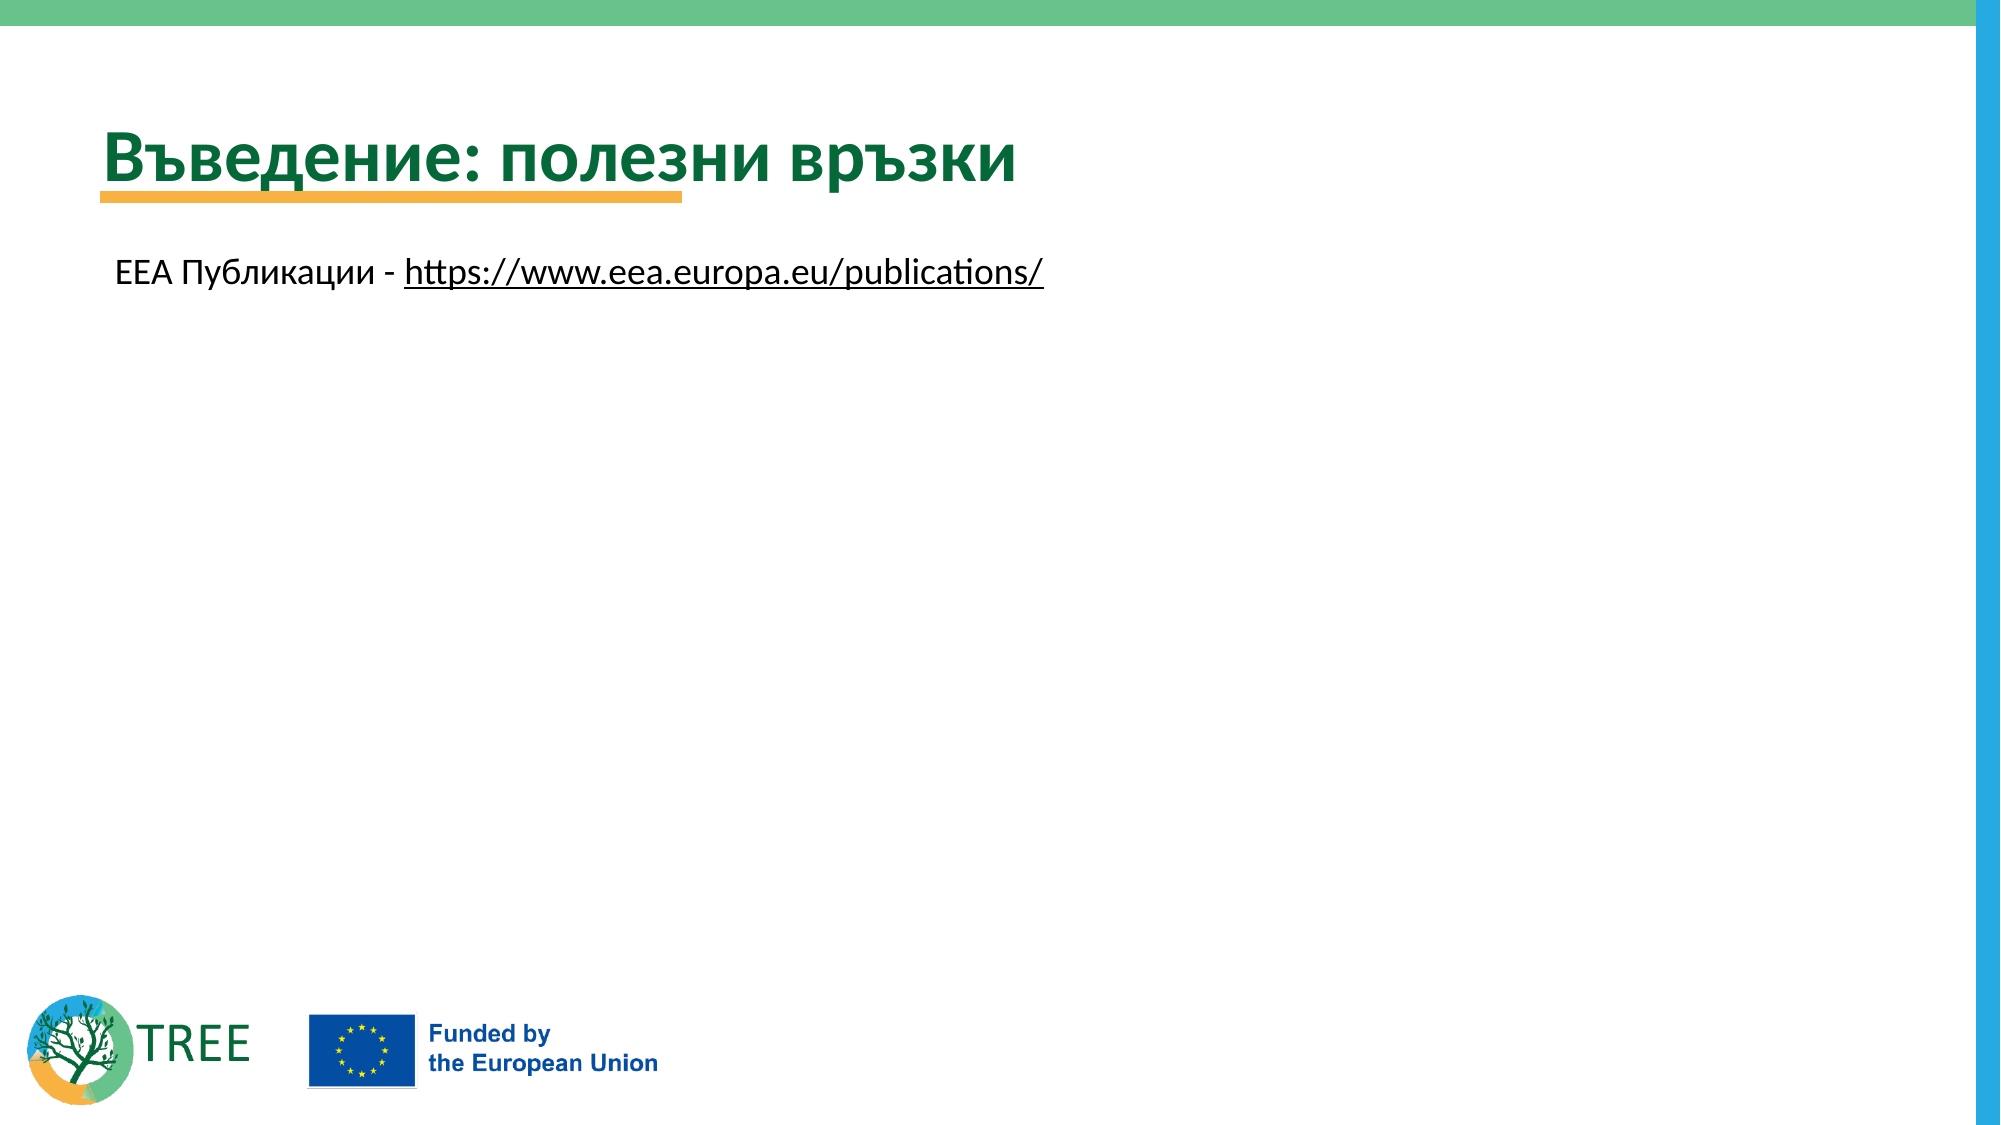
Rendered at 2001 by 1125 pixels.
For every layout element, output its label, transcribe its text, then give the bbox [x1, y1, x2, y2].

text_box [0, 0, 1976, 25]
text_box Въведение: полезни връзки [88, 98, 1436, 294]
picture [304, 1010, 684, 1091]
text_box EEA Публикации - https://www.eea.europa.eu/publications/ [99, 239, 1746, 300]
picture [26, 995, 249, 1106]
text_box [1976, 0, 2000, 1125]
text_box [100, 192, 681, 203]
